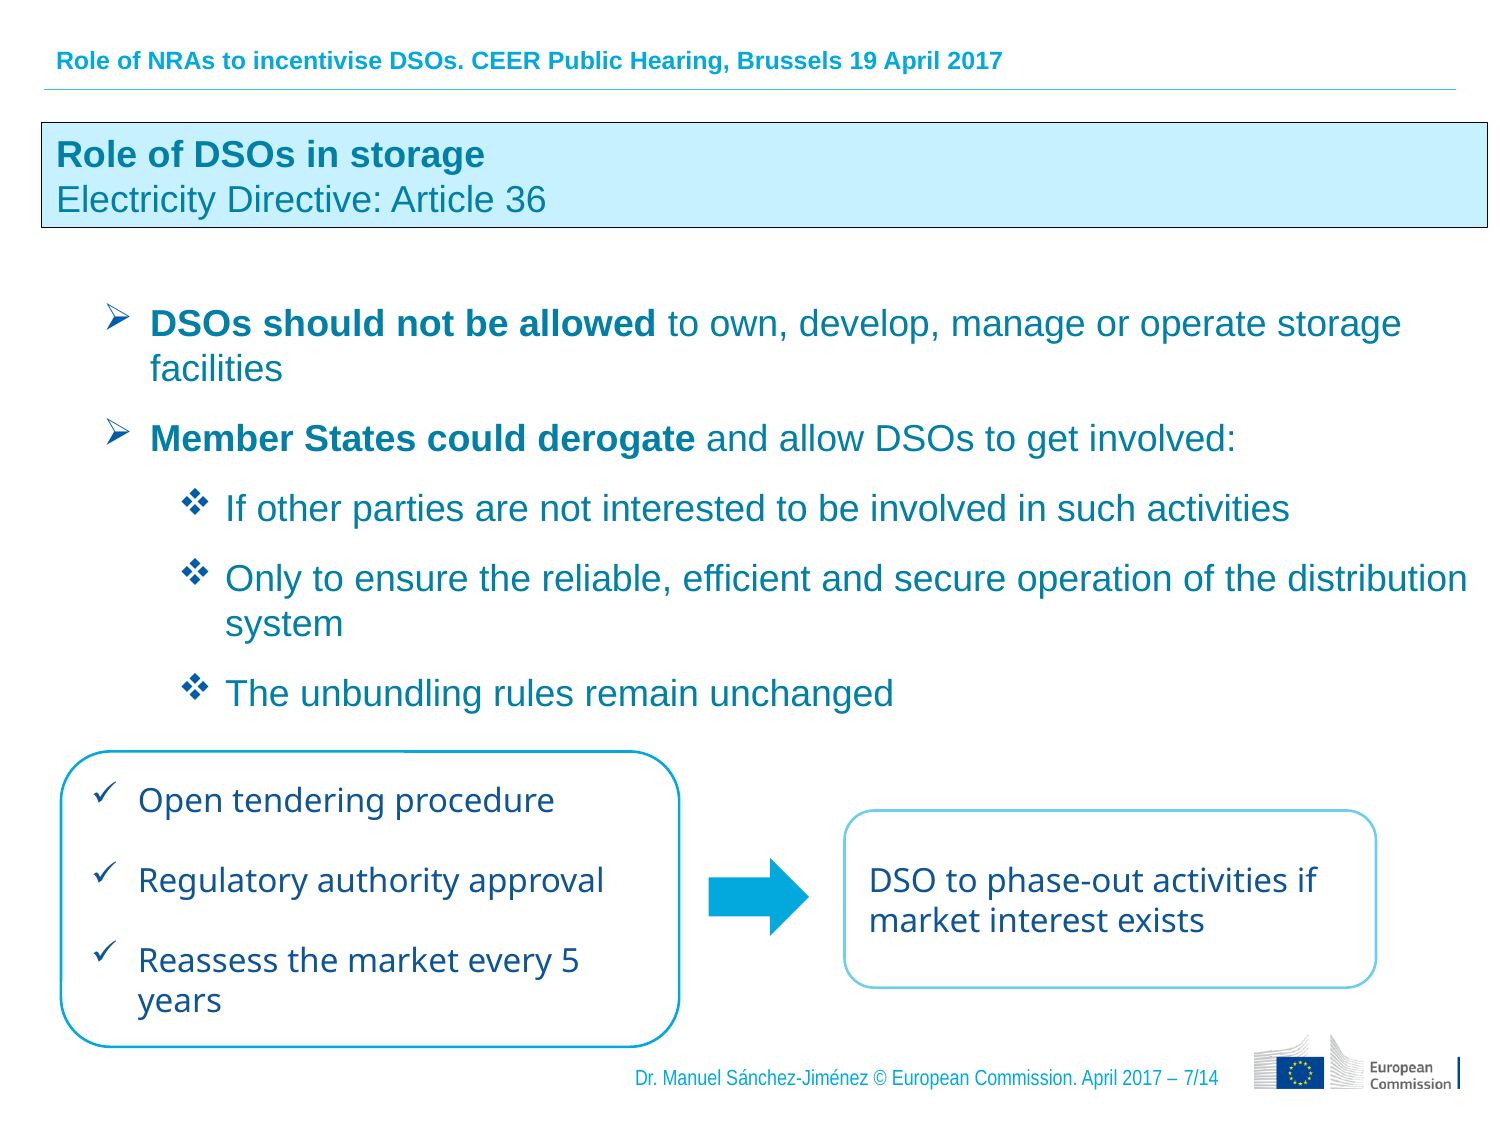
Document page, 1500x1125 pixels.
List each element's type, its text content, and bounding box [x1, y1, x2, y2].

text_box DSO to phase-out activities if market interest exists [844, 810, 1377, 988]
text_box DSOs should not be allowed to own, develop, manage or operate storage facilities Member States could derogate and allow DSOs to get involved: If other parties are not interested to be involved in such activities Only to ensure the reliable, efficient and secure operation of the distribution system The unbundling rules remain unchanged [88, 291, 1488, 722]
picture [43, 82, 1457, 90]
text_box Open tendering procedure Regulatory authority approval Reassess the market every 5 years [60, 751, 680, 1047]
text_box [708, 857, 809, 936]
picture [873, 1070, 880, 1085]
picture [1254, 1034, 1460, 1089]
text_box Role of DSOs in storage Electricity Directive: Article 36 [41, 122, 1488, 228]
